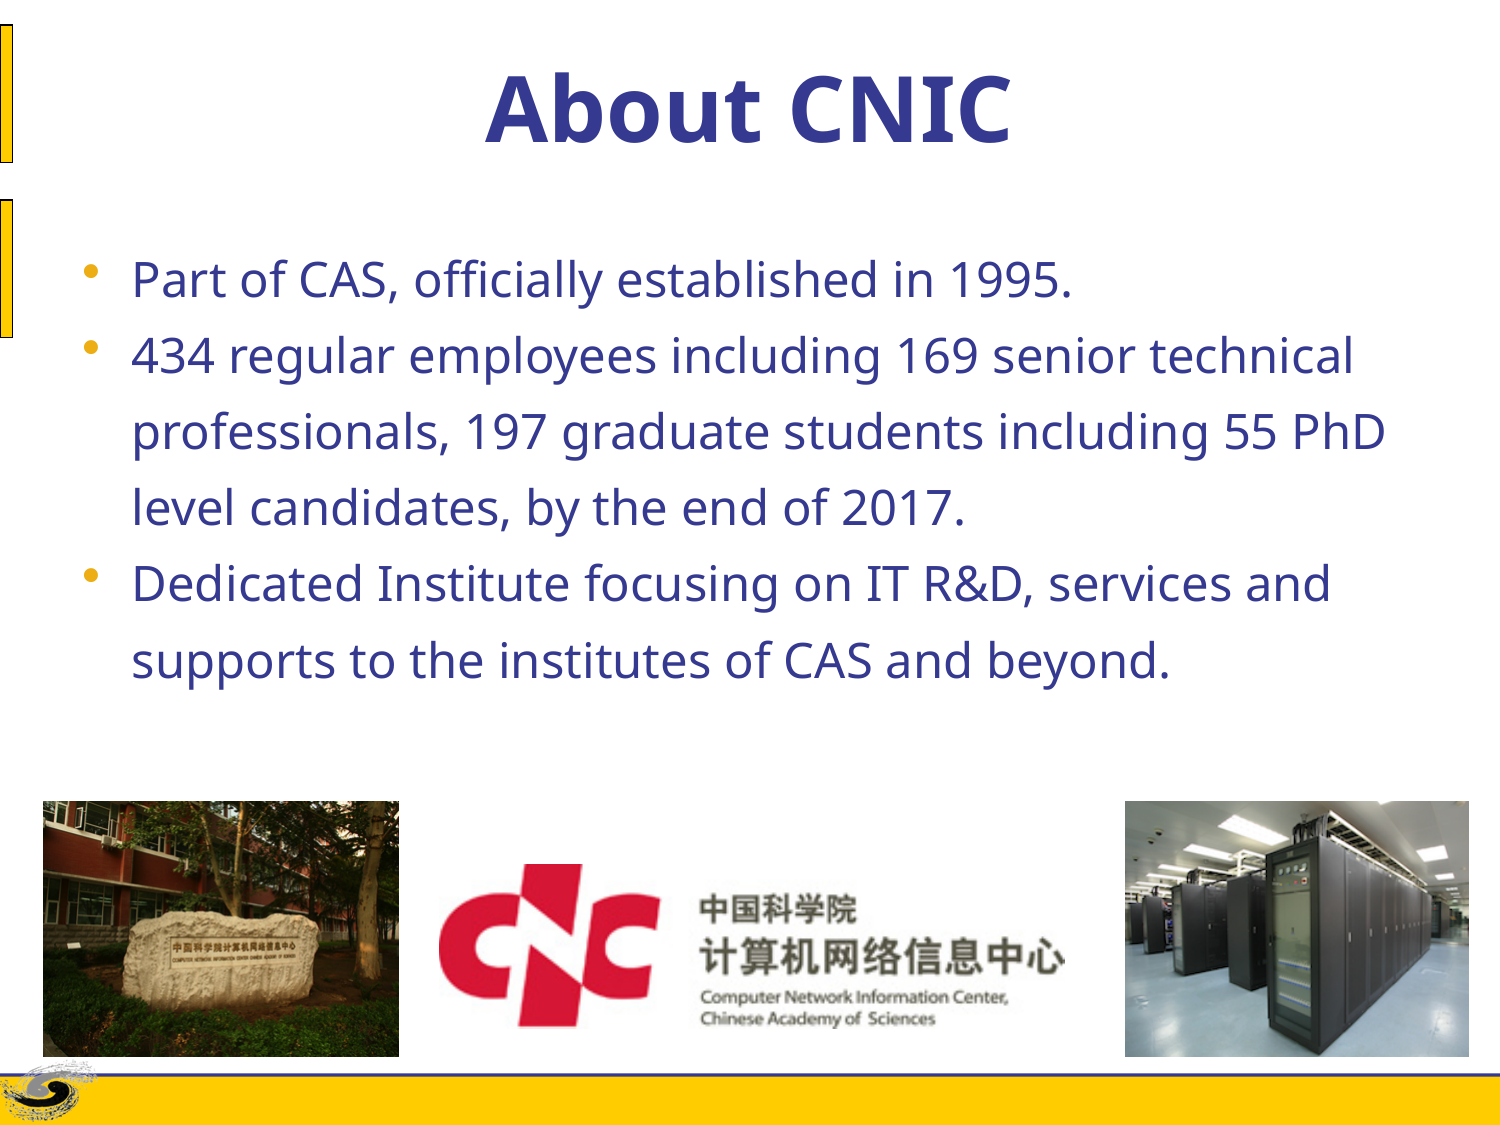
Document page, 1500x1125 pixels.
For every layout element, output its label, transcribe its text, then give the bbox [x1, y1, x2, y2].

list Part of CAS, officially established in 1995. 434 regular employees including 169 senior technical professionals, 197 graduate students including 55 PhD level candidates, by the end of 2017. Dedicated Institute focusing on IT R&D, services and supports to the institutes of CAS and beyond. [67, 223, 1447, 706]
picture [439, 863, 1066, 1030]
title About CNIC [231, 50, 1269, 163]
picture [1125, 801, 1469, 1057]
picture [43, 801, 399, 1057]
picture [0, 1059, 100, 1125]
